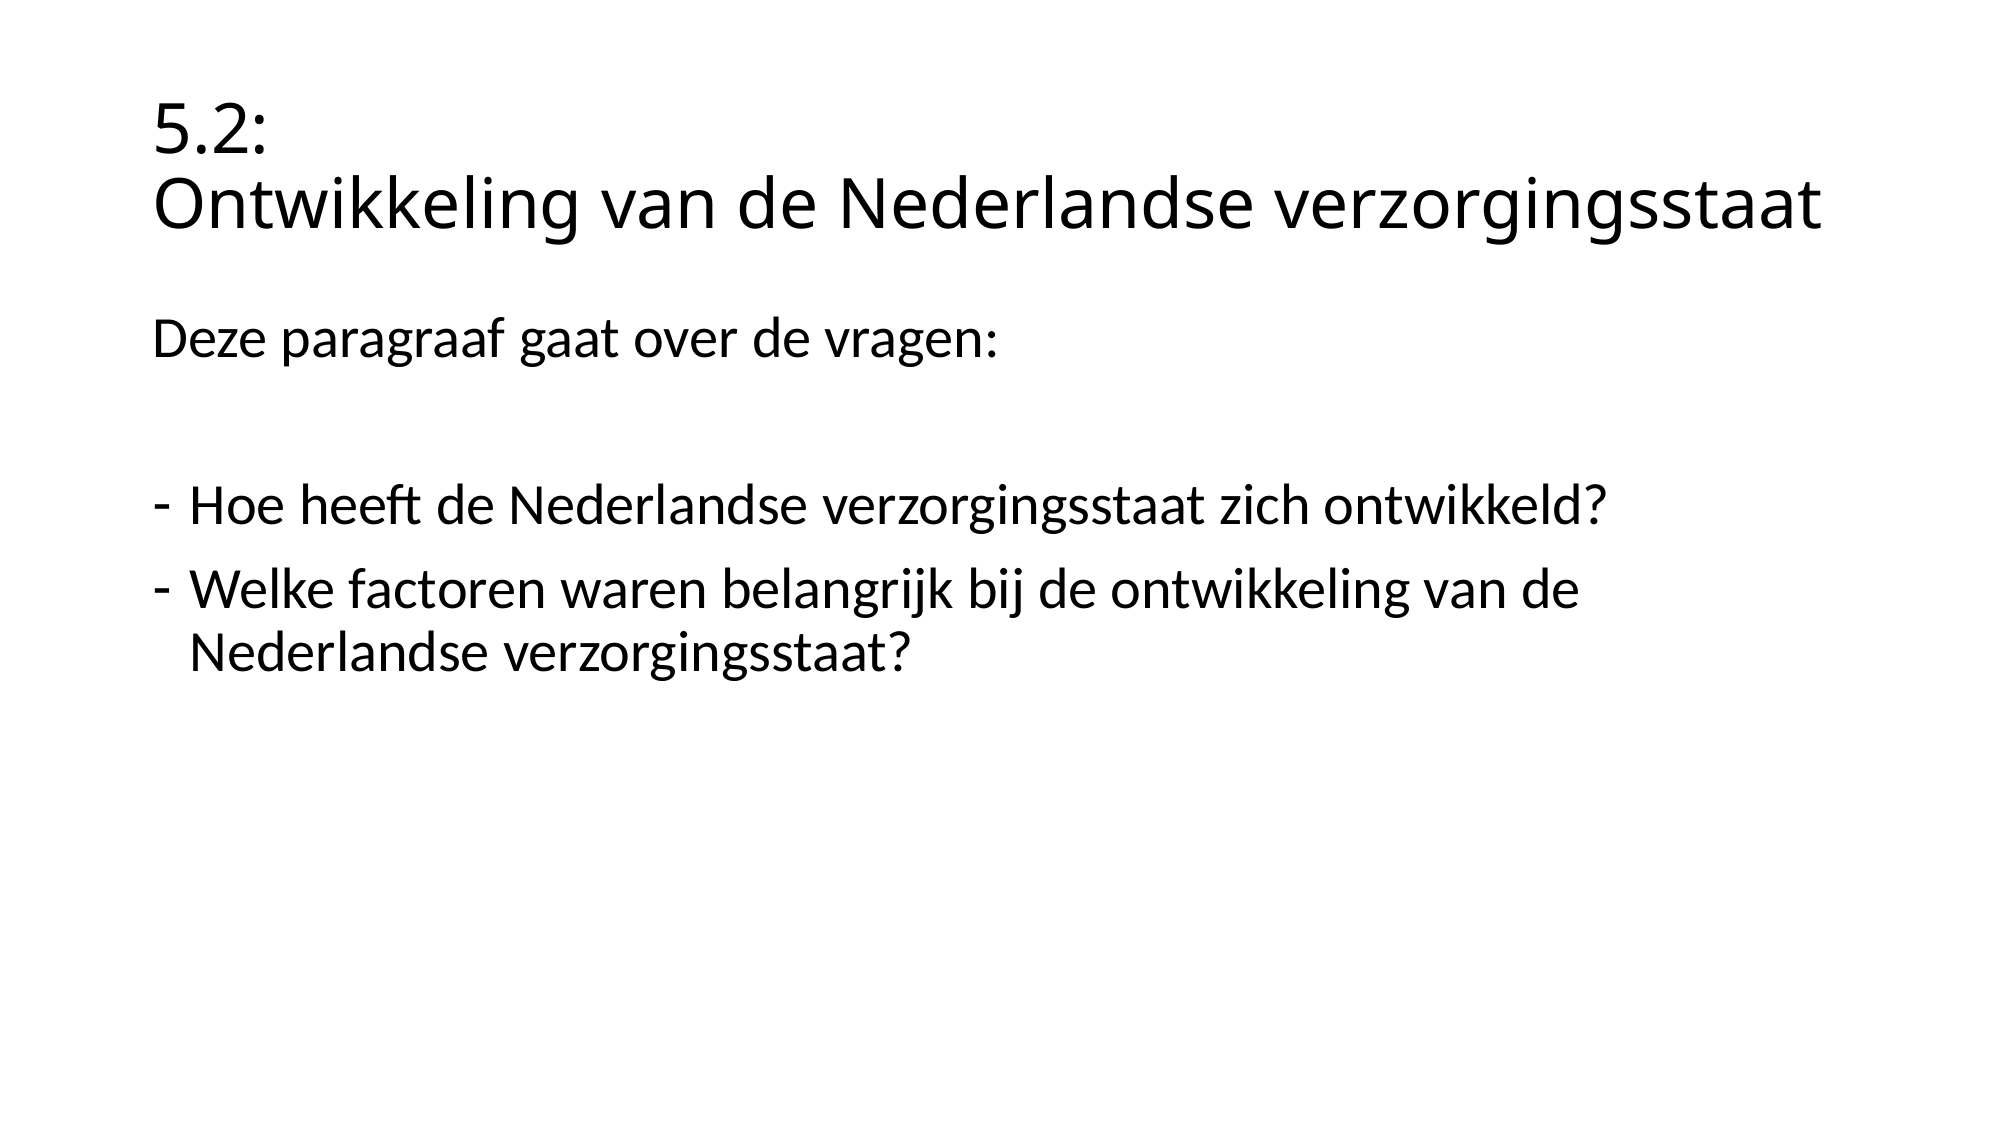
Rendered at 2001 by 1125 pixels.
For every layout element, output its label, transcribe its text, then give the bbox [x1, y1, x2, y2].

title 5.2: Ontwikkeling van de Nederlandse verzorgingsstaat [137, 59, 1863, 278]
list Deze paragraaf gaat over de vragen: Hoe heeft de Nederlandse verzorgingsstaat zich ontwikkeld? Welke factoren waren belangrijk bij de ontwikkeling van de Nederlandse verzorgingsstaat? [137, 299, 1863, 1014]
